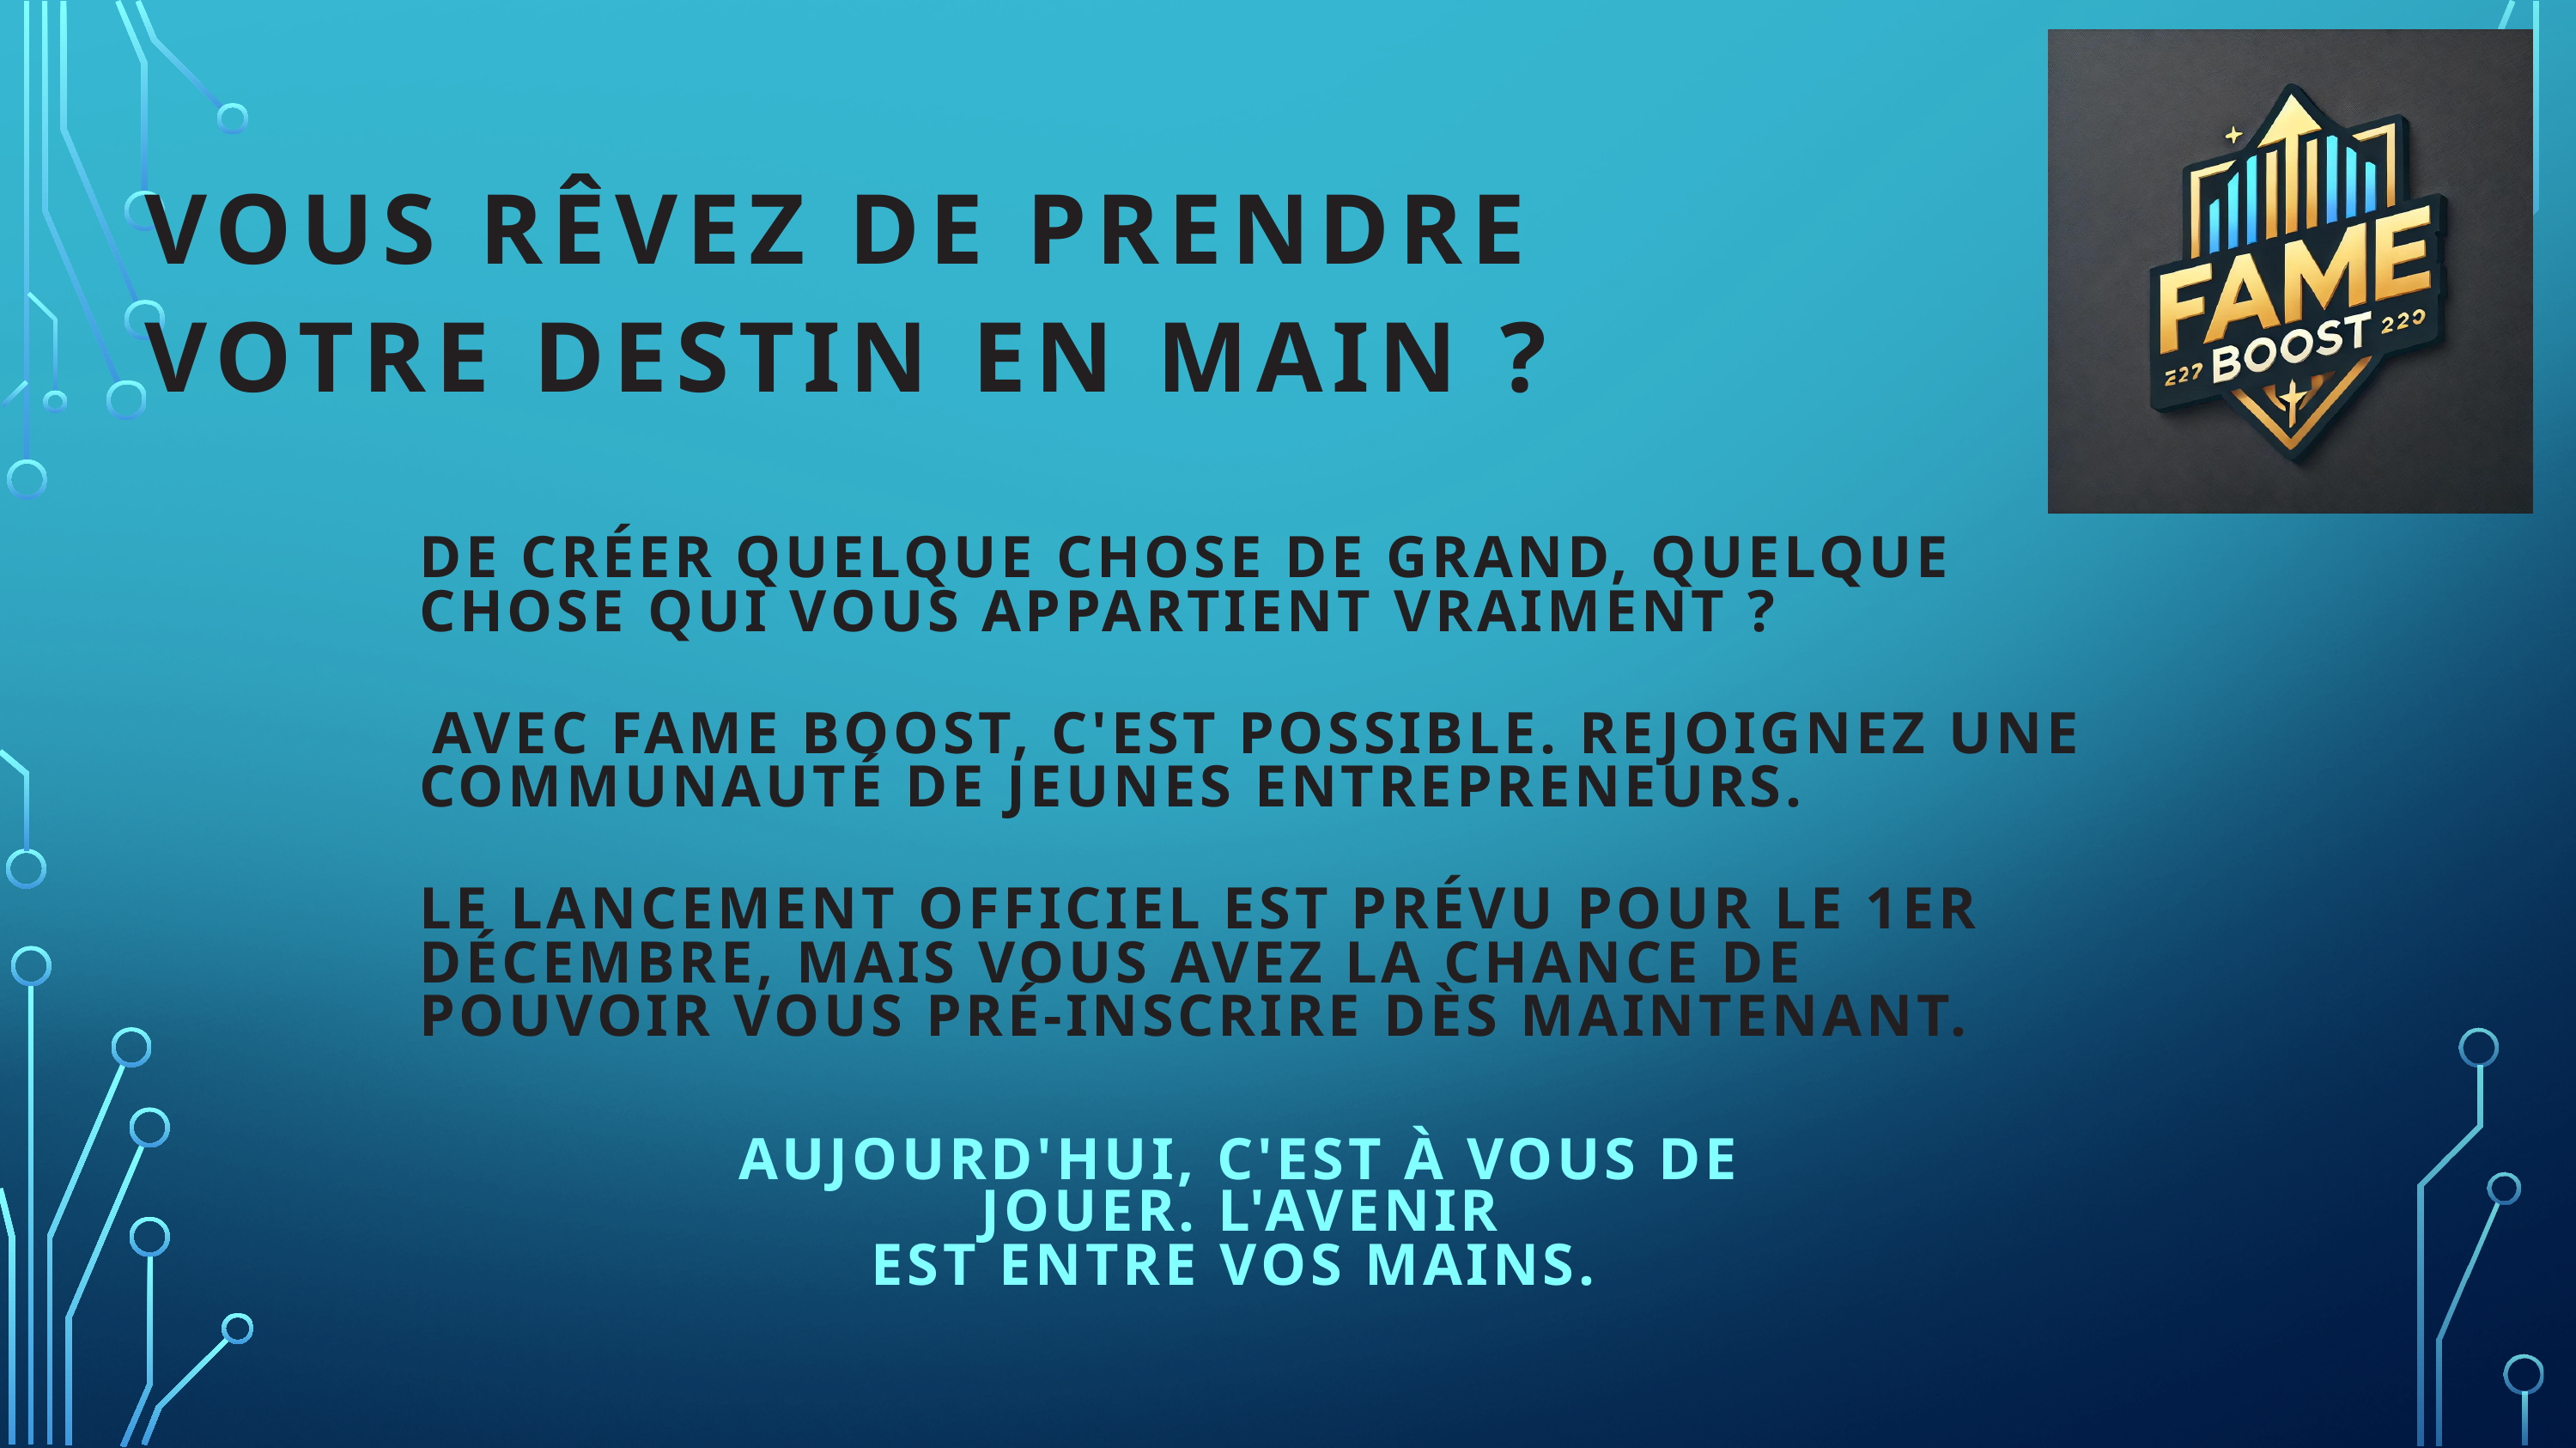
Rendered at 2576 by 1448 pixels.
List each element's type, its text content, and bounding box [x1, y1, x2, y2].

picture [2048, 28, 2533, 514]
text_box DE CRÉER QUELQUE CHOSE DE GRAND, QUELQUE CHOSE QUI VOUS APPARTIENT VRAIMENT ? [355, 538, 2211, 643]
text_box LE LANCEMENT OFFICIEL EST PRÉVU POUR LE 1ER DÉCEMBRE, MAIS VOUS AVEZ LA CHANCE DE POUVOIR VOUS PRÉ-INSCRIRE DÈS MAINTENANT. [355, 889, 2262, 1049]
text_box VOUS RÊVEZ DE PRENDRE VOTRE DESTIN EN MAIN ? [144, 125, 1816, 411]
text_box AVEC FAME BOOST, C'EST POSSIBLE. REJOIGNEZ UNE COMMUNAUTÉ DE JEUNES ENTREPRENEURS. [355, 713, 2262, 819]
text_box AUJOURD'HUI, C'EST À VOUS DE JOUER. L'AVENIR EST ENTRE VOS MAINS. [669, 1139, 1798, 1297]
